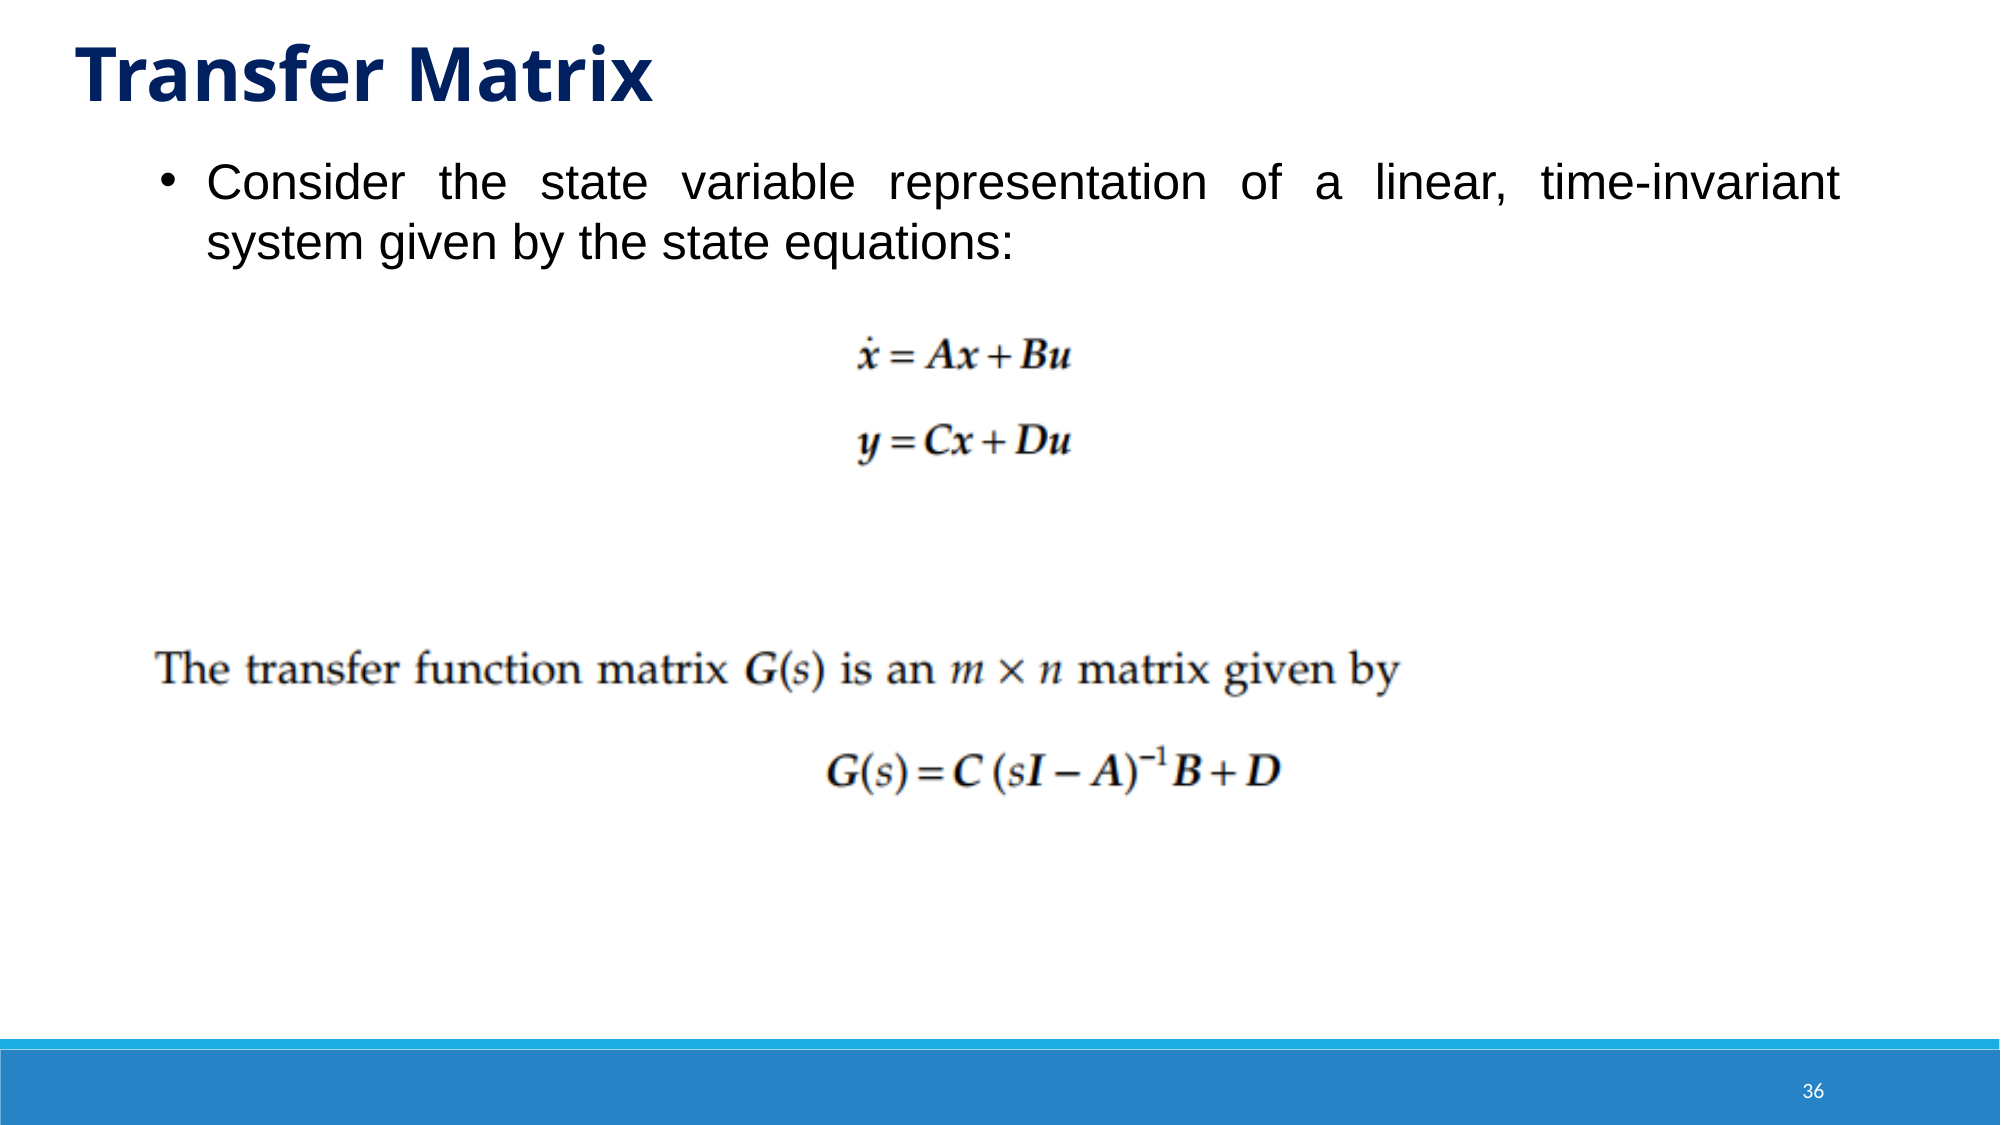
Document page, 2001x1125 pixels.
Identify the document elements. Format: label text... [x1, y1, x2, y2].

picture [143, 617, 1440, 810]
text_box Transfer Matrix [60, 19, 997, 124]
picture [798, 294, 1114, 497]
text_box Consider the state variable representation of a linear, time-invariant system given by the state equations: [144, 141, 1856, 277]
slide_number 36 [1624, 1059, 1840, 1120]
